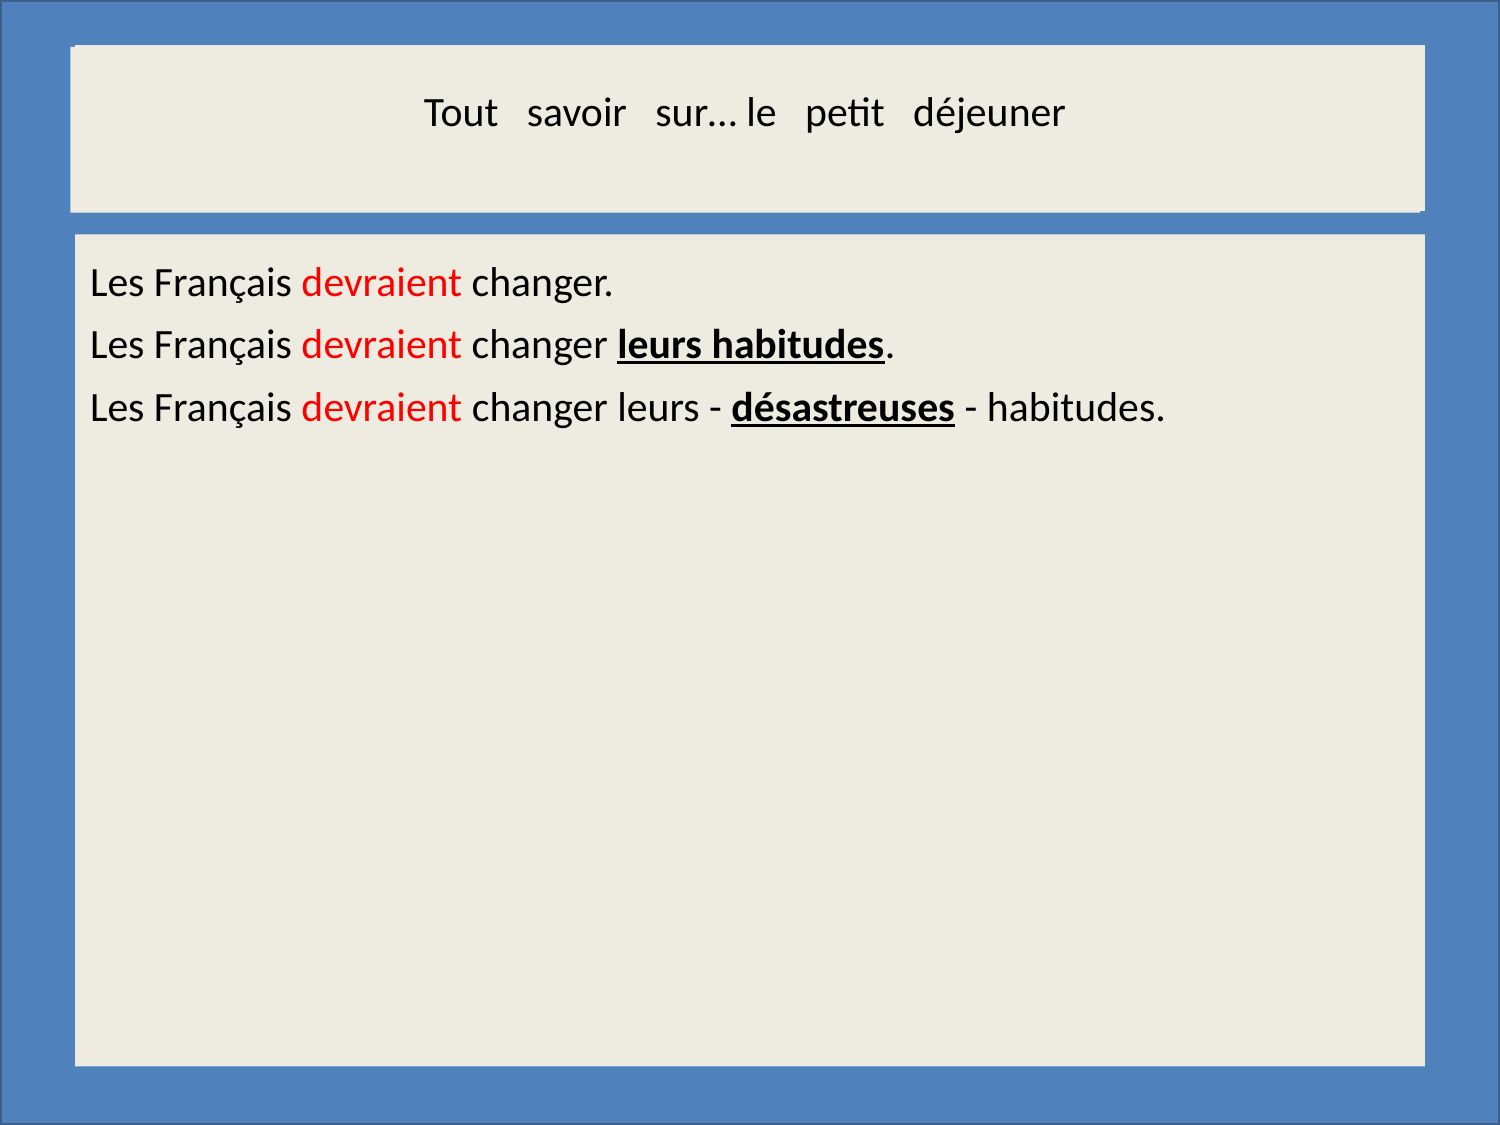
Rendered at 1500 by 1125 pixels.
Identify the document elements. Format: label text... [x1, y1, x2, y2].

text_box Tout savoir sur… le petit déjeuner [70, 46, 1421, 213]
list Les Français devraient changer. Les Français devraient changer leurs habitudes. Les Français devraient changer leurs - désastreuses - habitudes. [74, 234, 1426, 1067]
text_box [0, 0, 1500, 1125]
title Tout savoir sur… le petit déjeuner ………………………………..…………….………………………… ……………………………………………………………………………….…. [74, 44, 1426, 212]
